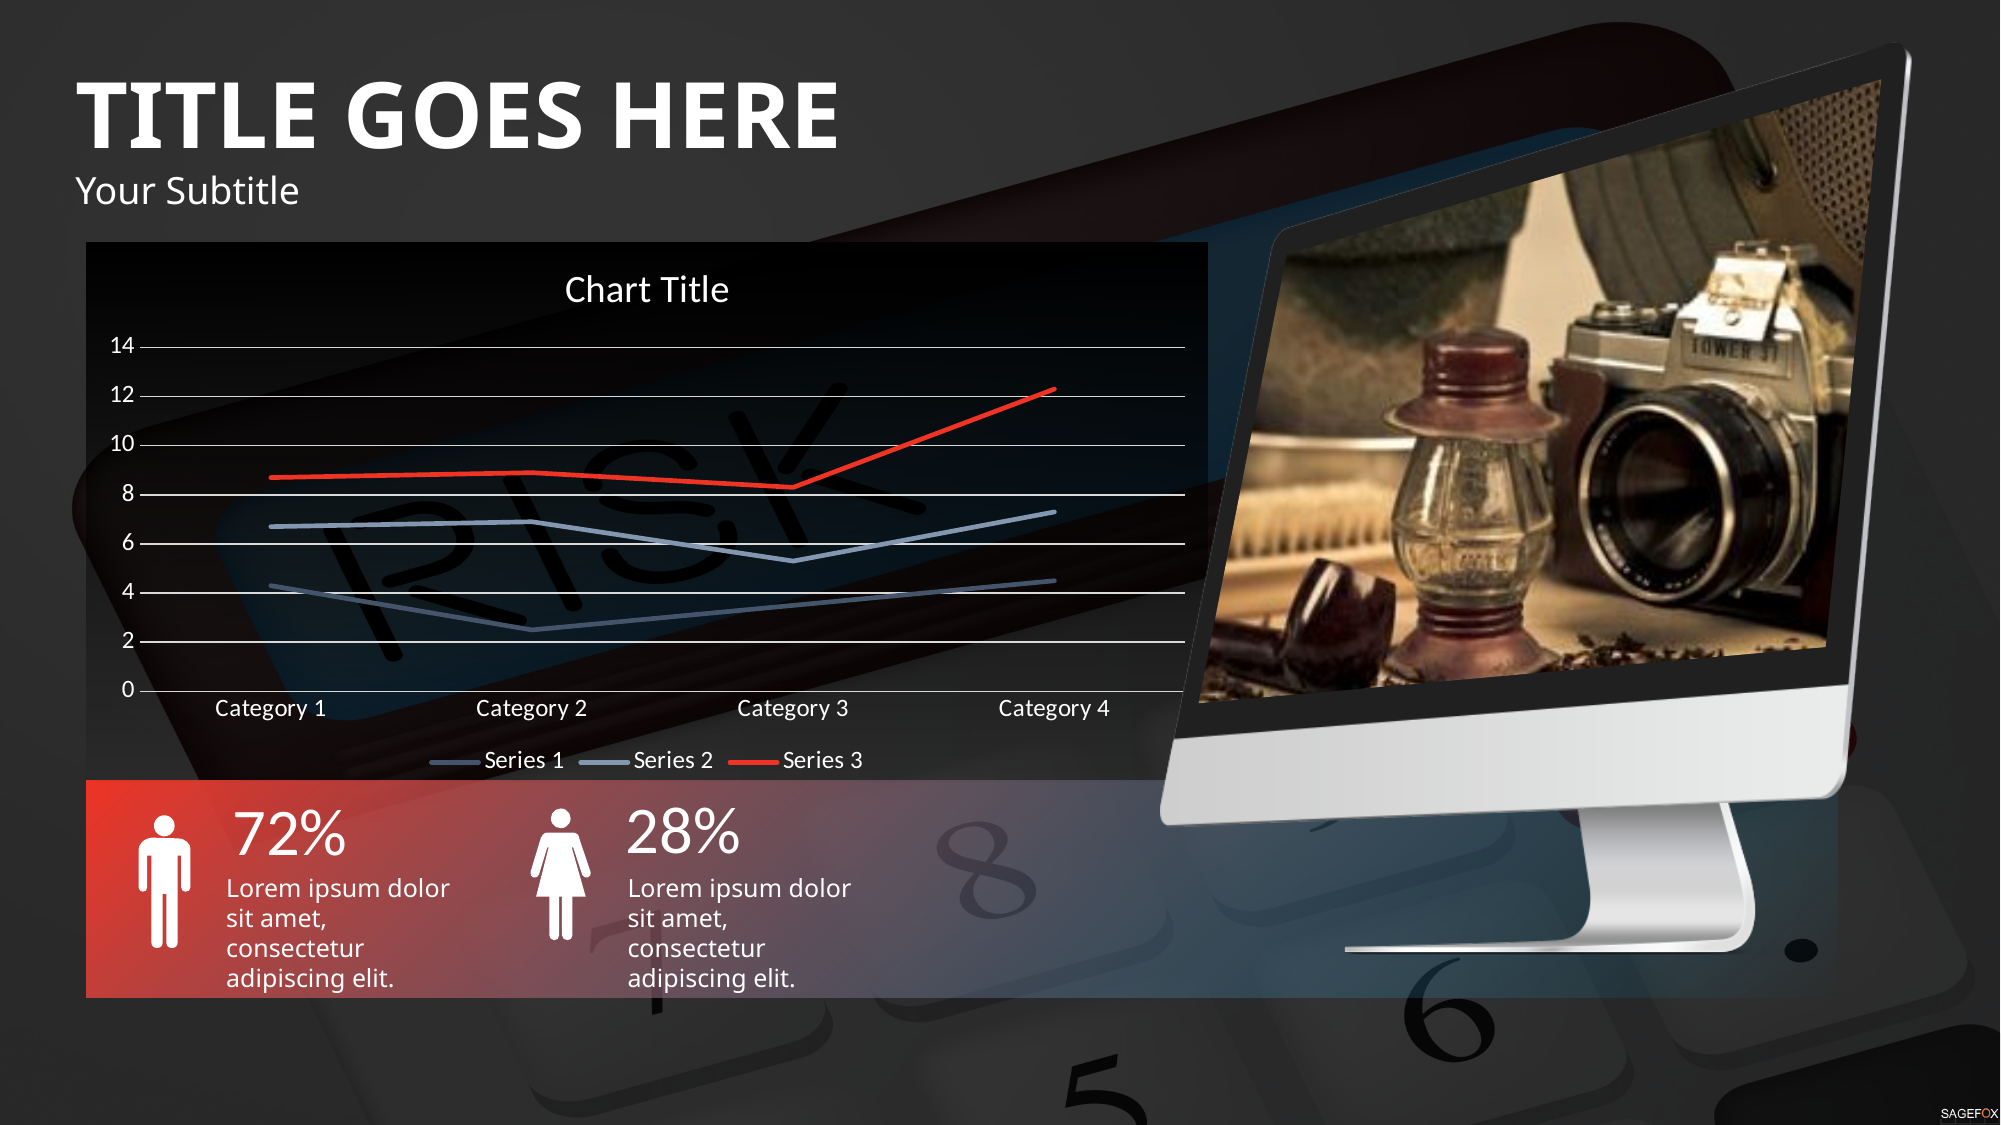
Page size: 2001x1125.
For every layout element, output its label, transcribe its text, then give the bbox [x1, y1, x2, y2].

text_box TITLE GOES HERE Your Subtitle [60, 49, 1036, 220]
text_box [529, 808, 592, 941]
text_box [762, 782, 1160, 998]
picture [0, 0, 2001, 1125]
text_box [369, 782, 612, 998]
text_box Lorem ipsum dolor sit amet, consectetur adipiscing elit. [211, 865, 468, 1000]
text_box 28% [605, 782, 762, 875]
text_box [138, 815, 191, 948]
text_box [86, 782, 211, 998]
text_box 72% [211, 782, 369, 865]
chart [86, 242, 1160, 782]
text_box Lorem ipsum dolor sit amet, consectetur adipiscing elit. [612, 865, 869, 1000]
